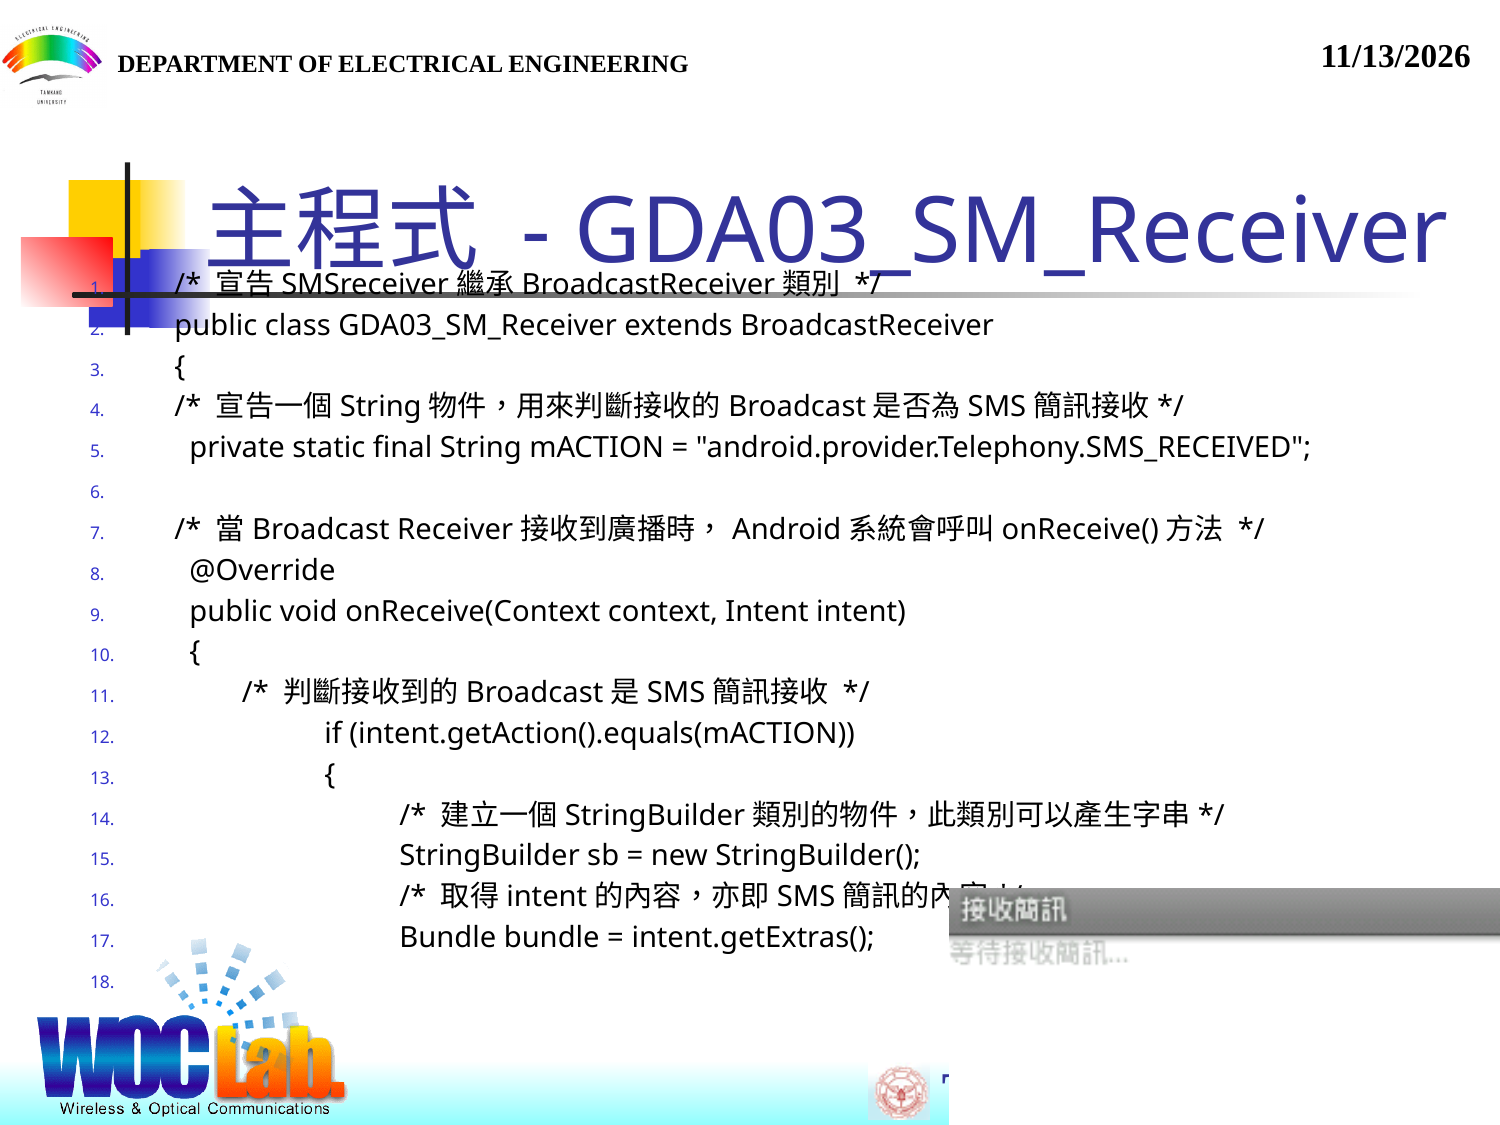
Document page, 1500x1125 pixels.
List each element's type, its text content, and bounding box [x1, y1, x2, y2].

picture [0, 24, 107, 108]
picture [948, 888, 1500, 1125]
list /* 宣告SMSreceiver繼承BroadcastReceiver類別 */ public class GDA03_SM_Receiver extends BroadcastReceiver { /* 宣告一個String物件，用來判斷接收的Broadcast是否為SMS簡訊接收*/ private static final String mACTION = "android.provider.Telephony.SMS_RECEIVED"; /* 當Broadcast Receiver接收到廣播時，Android系統會呼叫onReceive()方法 */ @Override public void onReceive(Context context, Intent intent) { /* 判斷接收到的Broadcast是SMS簡訊接收 */ if (intent.getAction().equals(mACTION)) { /* 建立一個StringBuilder類別的物件，此類別可以產生字串*/ StringBuilder sb = new StringBuilder(); /* 取得intent的內容，亦即SMS簡訊的內容*/ Bundle bundle = intent.getExtras(); [75, 257, 1425, 1090]
title 主程式 - GDA03_SM_Receiver [188, 101, 1500, 289]
picture [37, 923, 350, 1117]
picture [868, 1090, 930, 1120]
